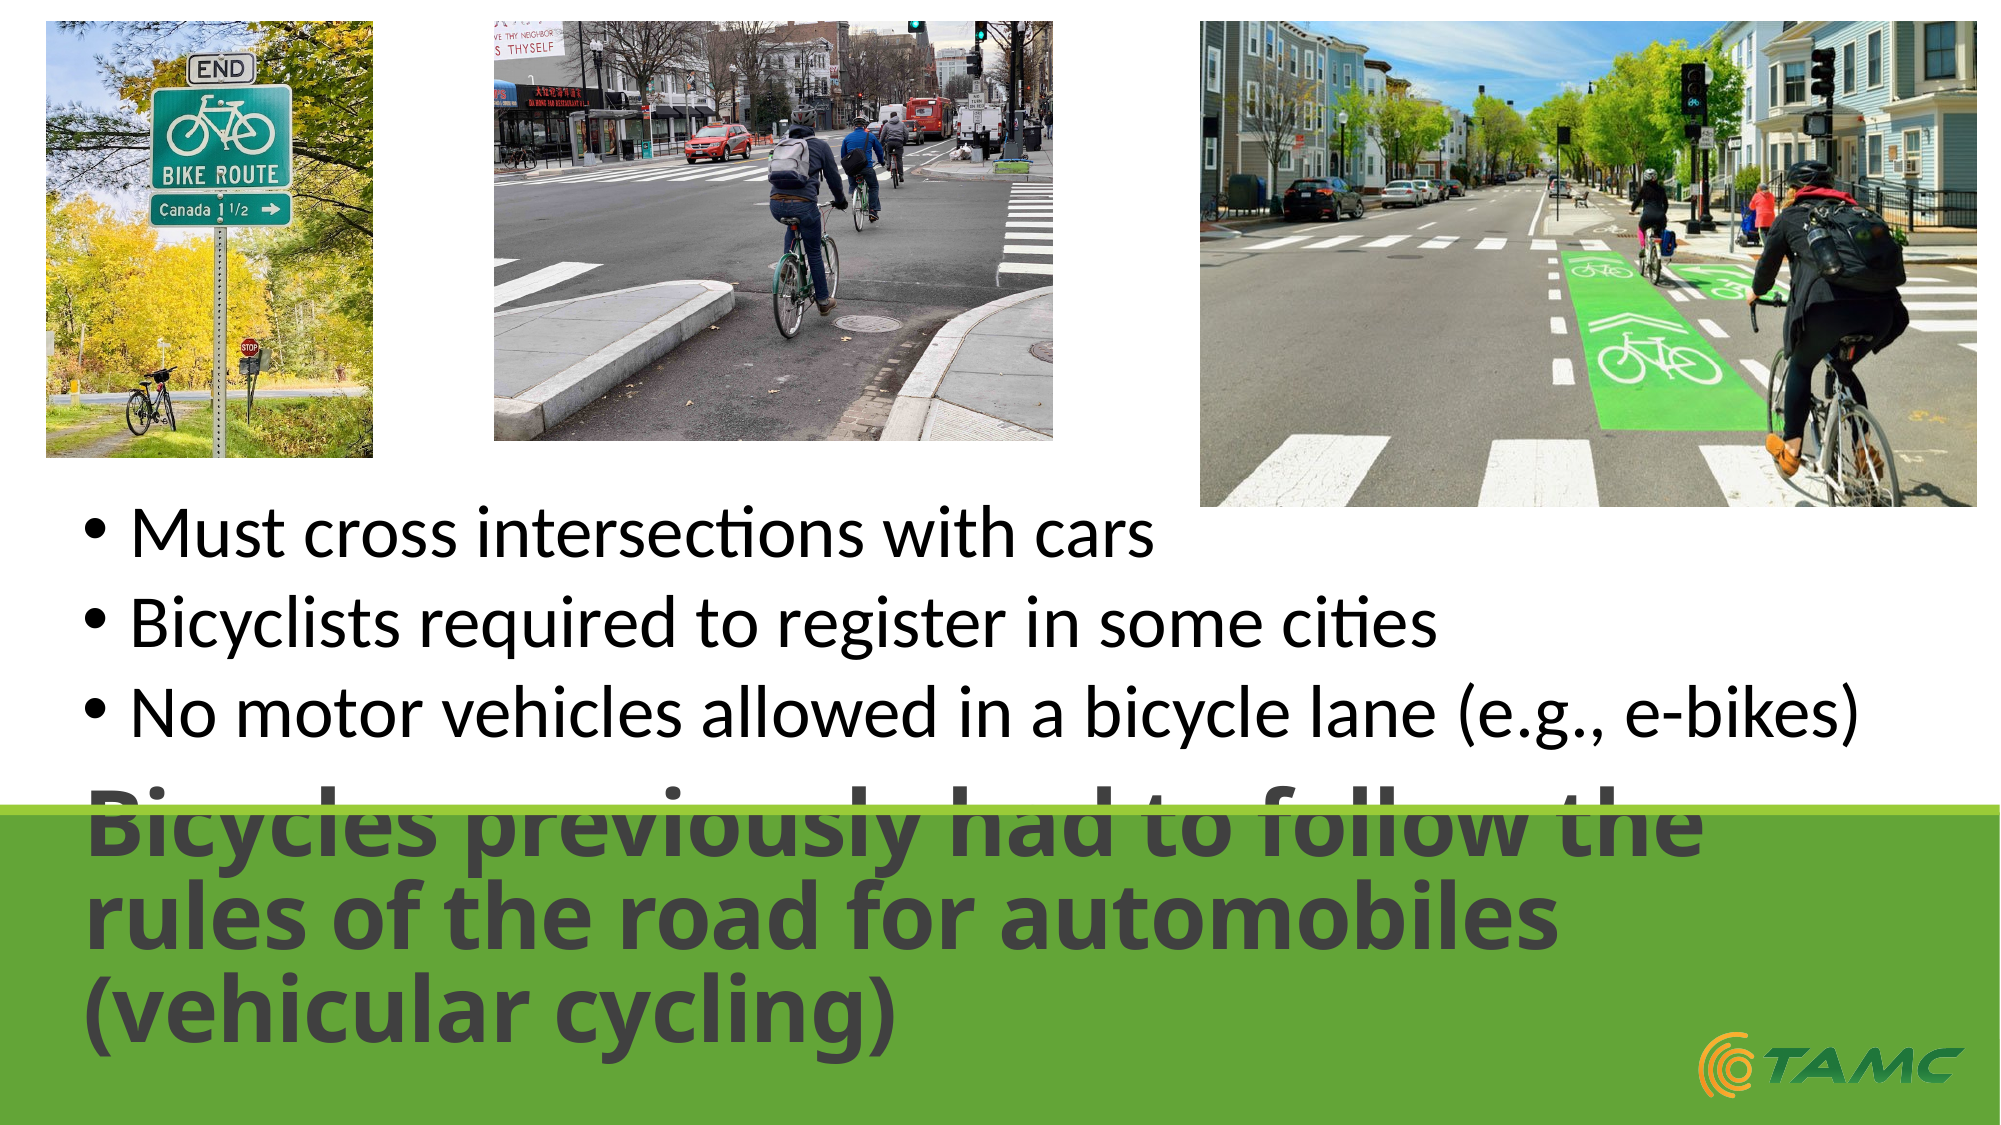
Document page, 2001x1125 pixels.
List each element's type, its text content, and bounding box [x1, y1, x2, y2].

title Bicycles previously had to follow the rules of the road for automobiles (vehicular cycling) [68, 868, 1799, 1070]
text_box [0, 816, 2000, 1125]
picture [45, 21, 374, 458]
picture [493, 21, 1054, 442]
picture [1662, 997, 2000, 1125]
text_box Must cross intersections with cars Bicyclists required to register in some cities No motor vehicles allowed in a bicycle lane (e.g., e-bikes) [68, 474, 1948, 760]
text_box [0, 803, 2000, 816]
text_box [0, 0, 2000, 803]
picture [1199, 20, 1978, 508]
